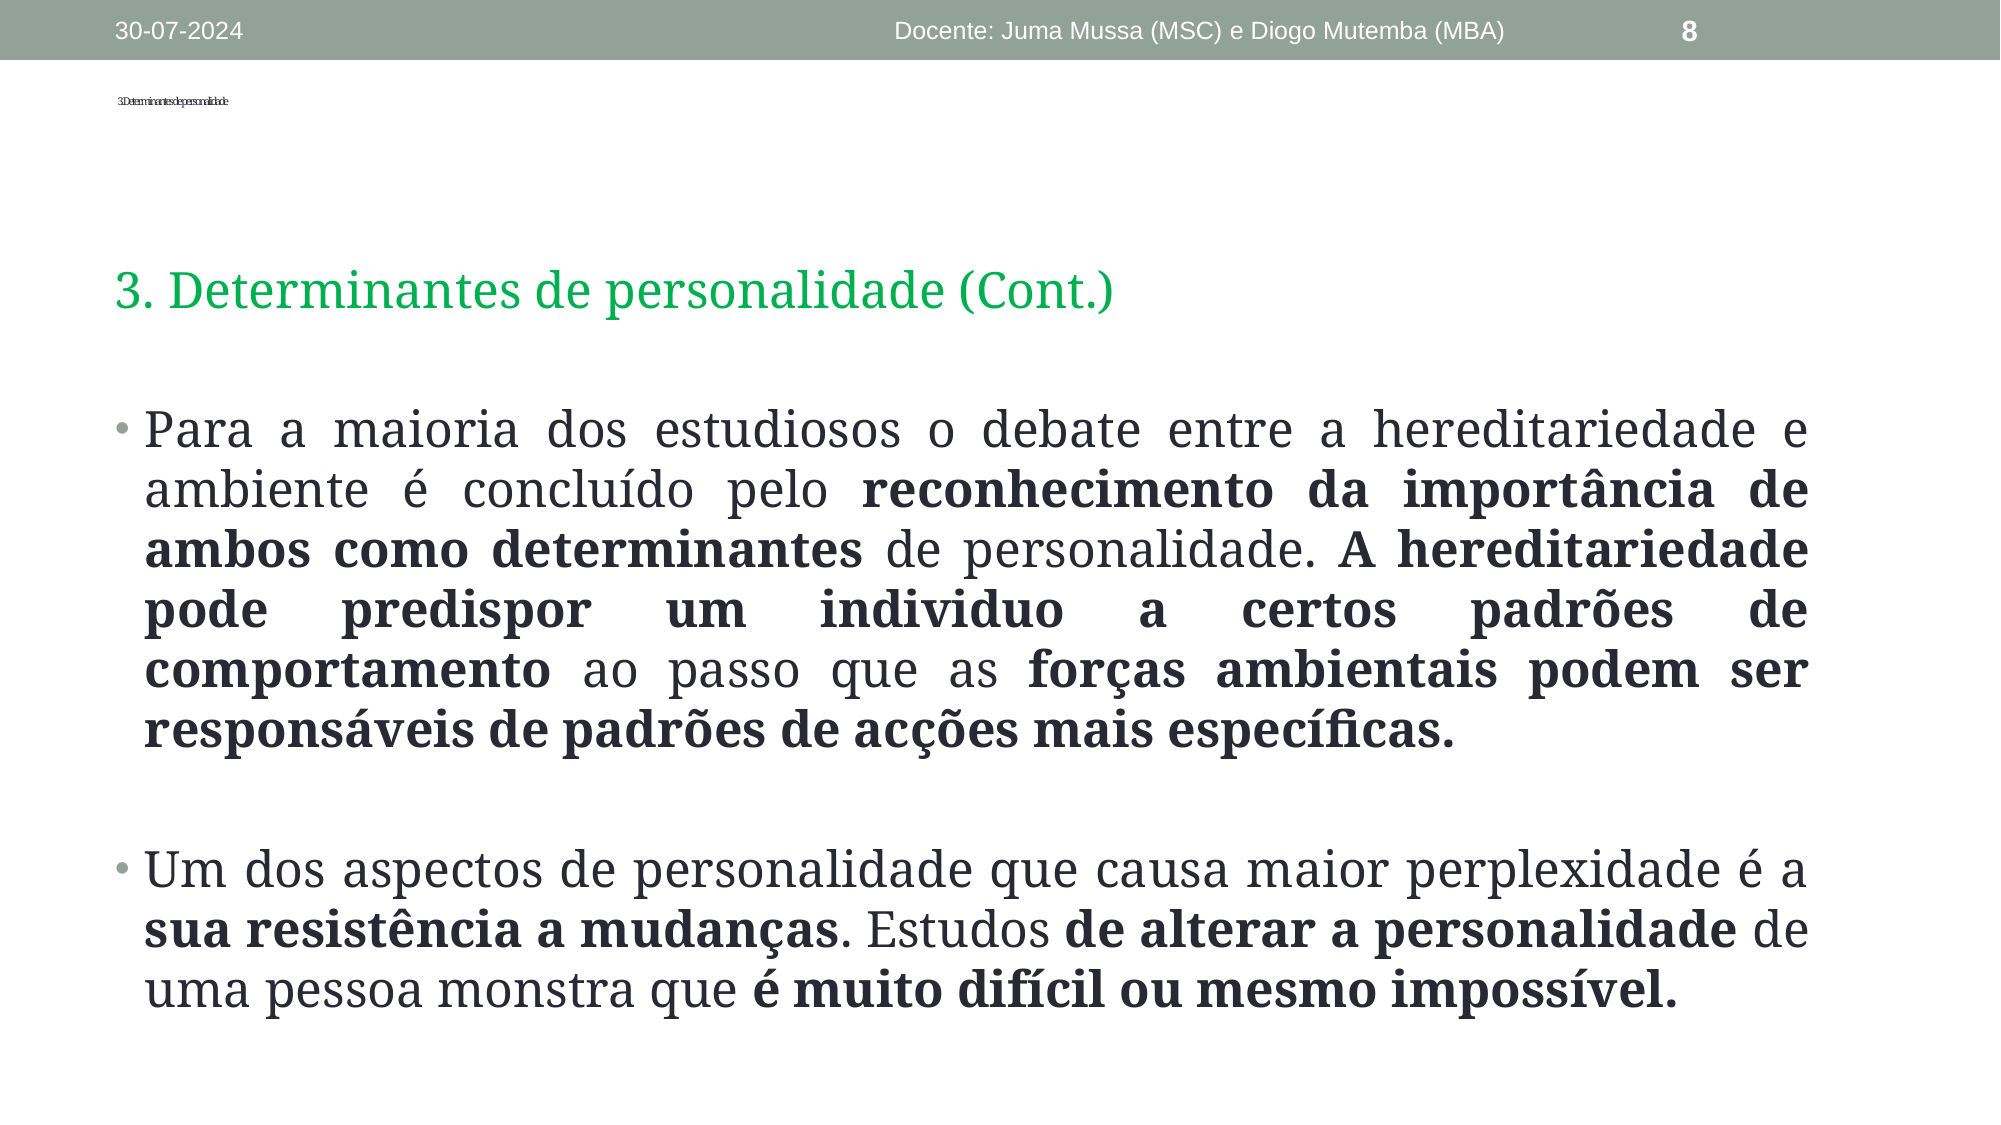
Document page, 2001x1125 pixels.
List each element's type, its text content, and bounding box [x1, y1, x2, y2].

footer Docente: Juma Mussa (MSC) e Diogo Mutemba (MBA) [750, 3, 1650, 57]
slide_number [99, 3, 734, 57]
title 3. Determinantes de personalidade [99, 21, 1900, 181]
slide_number 8 [1666, 3, 1900, 57]
list 3. Determinantes de personalidade (Cont.) Para a maioria dos estudiosos o debate entre a hereditariedade e ambiente é concluído pelo reconhecimento da importância de ambos como determinantes de personalidade. A hereditariedade pode predispor um individuo a certos padrões de comportamento ao passo que as forças ambientais podem ser responsáveis de padrões de acções mais específicas. Um dos aspectos de personalidade que causa maior perplexidade é a sua resistência a mudanças. Estudos de alterar a personalidade de uma pessoa monstra que é muito difícil ou mesmo impossível. [99, 180, 1825, 1072]
